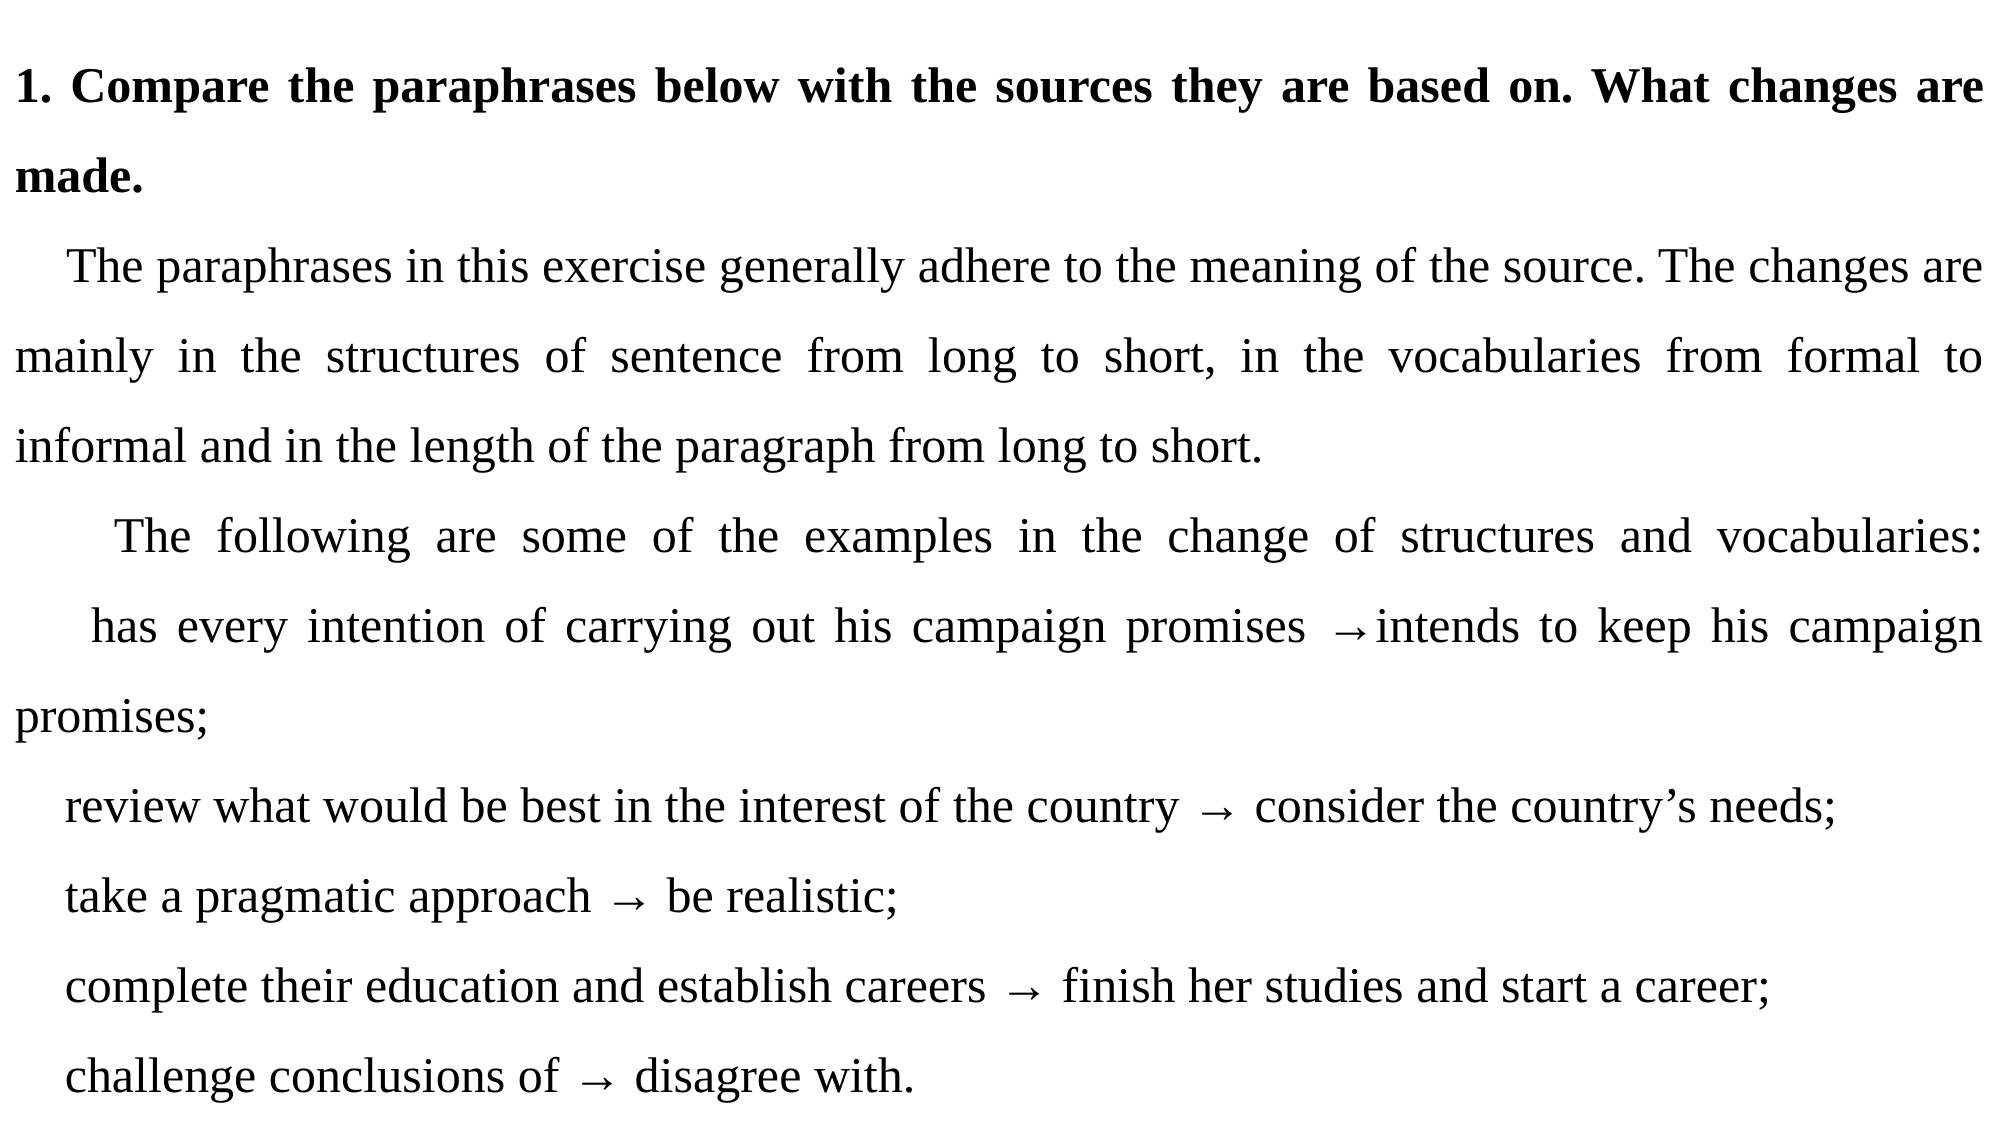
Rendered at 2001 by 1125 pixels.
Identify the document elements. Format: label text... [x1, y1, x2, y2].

text_box 1. Compare the paraphrases below with the sources they are based on. What changes are made. The paraphrases in this exercise generally adhere to the meaning of the source. The changes are mainly in the structures of sentence from long to short, in the vocabularies from formal to informal and in the length of the paragraph from long to short. The following are some of the examples in the change of structures and vocabularies: has every intention of carrying out his campaign promises →intends to keep his campaign promises; review what would be best in the interest of the country → consider the country’s needs; take a pragmatic approach → be realistic; complete their education and establish careers → finish her studies and start a career; challenge conclusions of → disagree with. [0, 15, 2000, 1110]
